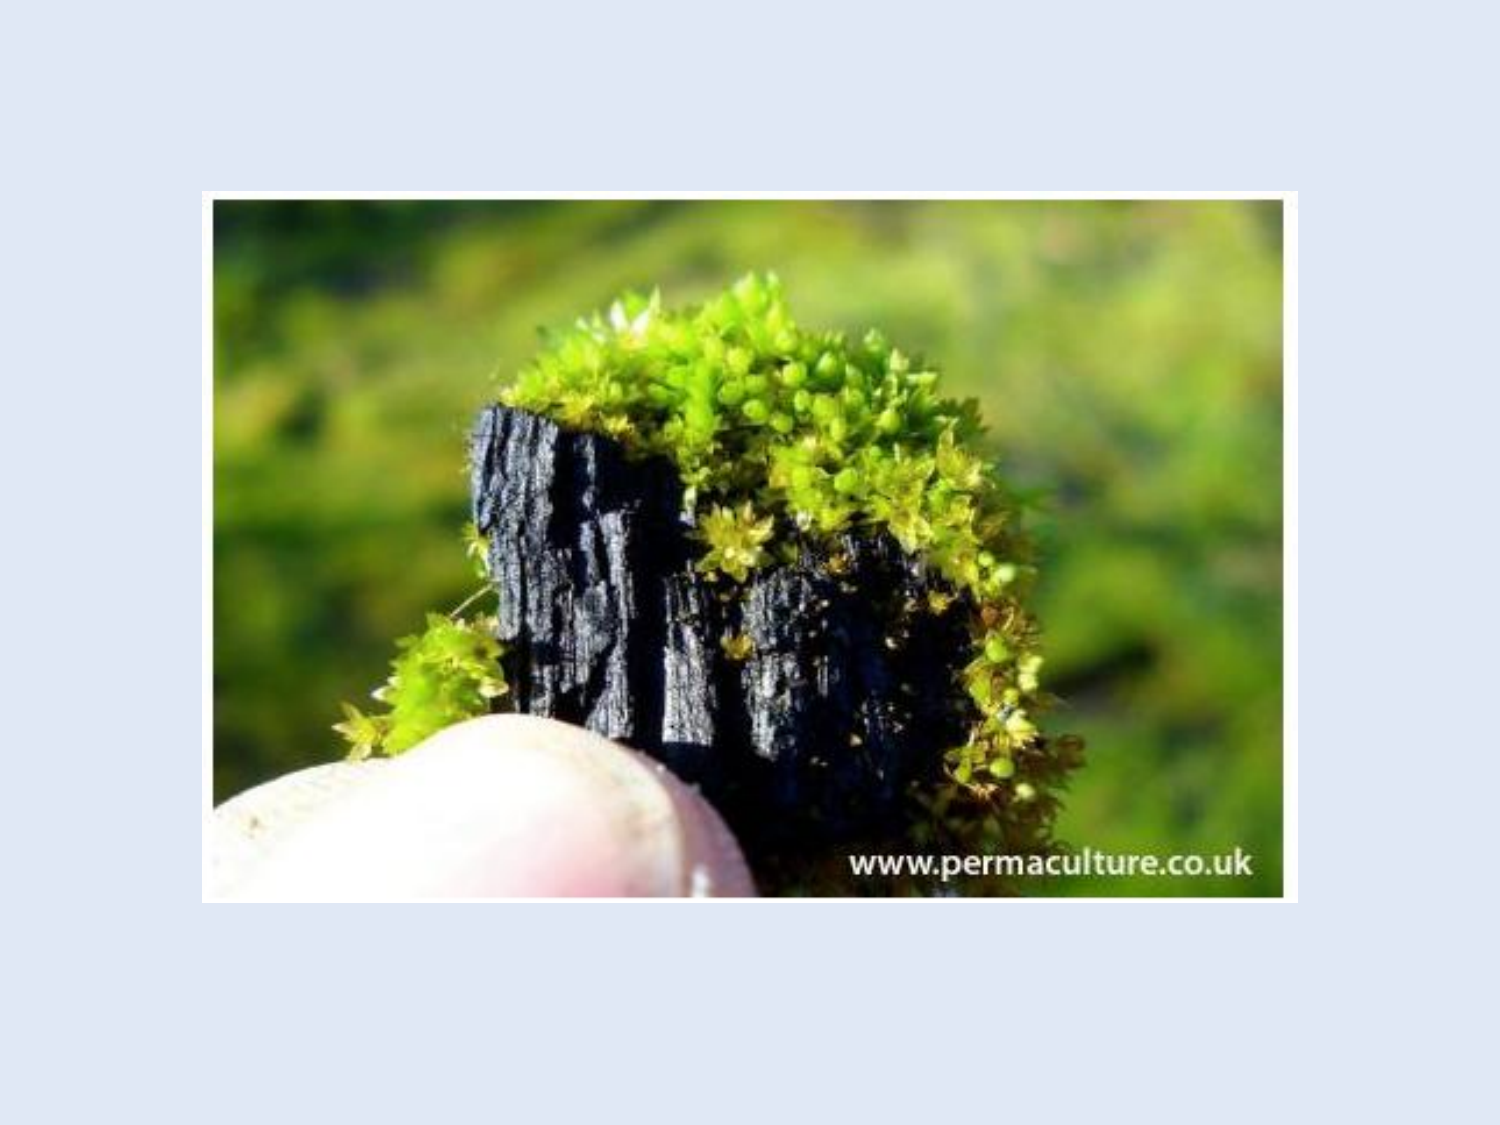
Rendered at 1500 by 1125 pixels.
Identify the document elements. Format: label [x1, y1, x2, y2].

picture [202, 191, 1298, 903]
